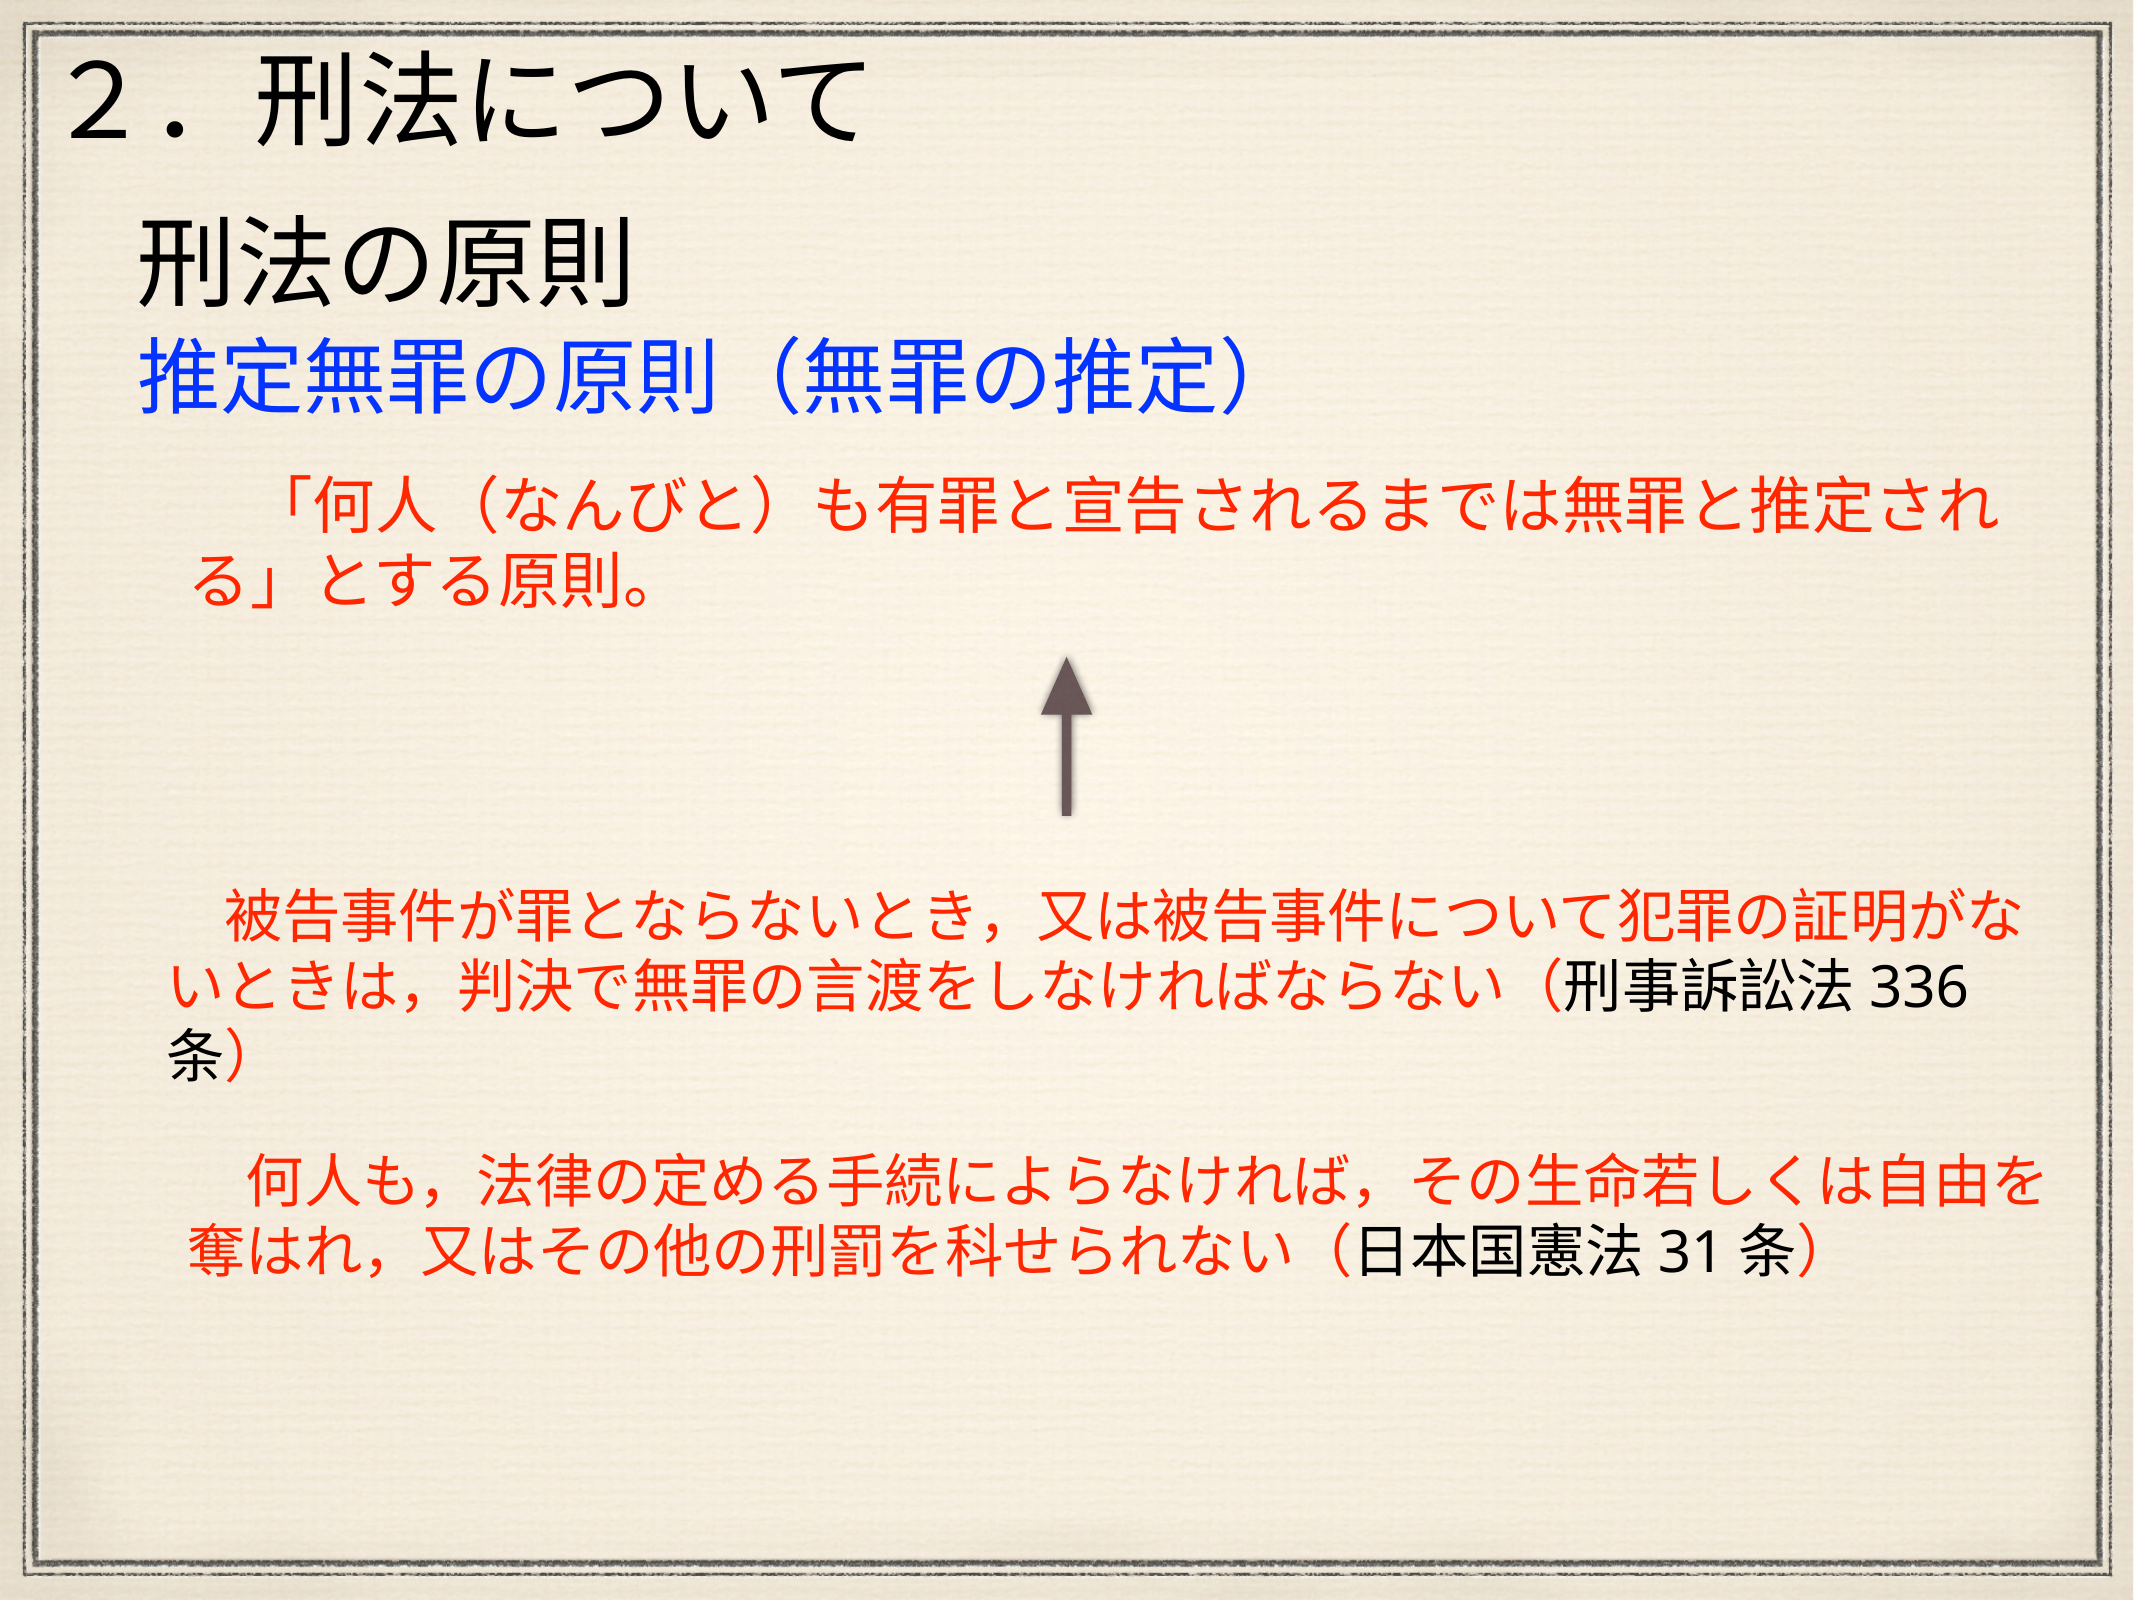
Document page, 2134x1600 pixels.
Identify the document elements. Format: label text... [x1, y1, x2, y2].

text_box [1040, 656, 1093, 816]
text_box 「何人（なんびと）も有罪と宣告されるまでは無罪と推定される」とする原則。 [179, 457, 2091, 624]
text_box ２．刑法について [38, 25, 886, 168]
text_box 何人も，法律の定める手続によらなければ，その生命若しくは自由を奪はれ，又はその他の刑罰を科せられない（日本国憲法31条） [179, 1136, 2091, 1293]
picture [0, 0, 2134, 1600]
text_box 推定無罪の原則（無罪の推定） [128, 316, 1312, 433]
text_box 被告事件が罪とならないとき，又は被告事件について犯罪の証明がないときは，判決で無罪の言渡をしなければならない（刑事訴訟法336条） [157, 870, 2069, 1097]
text_box 刑法の原則 [128, 191, 646, 316]
